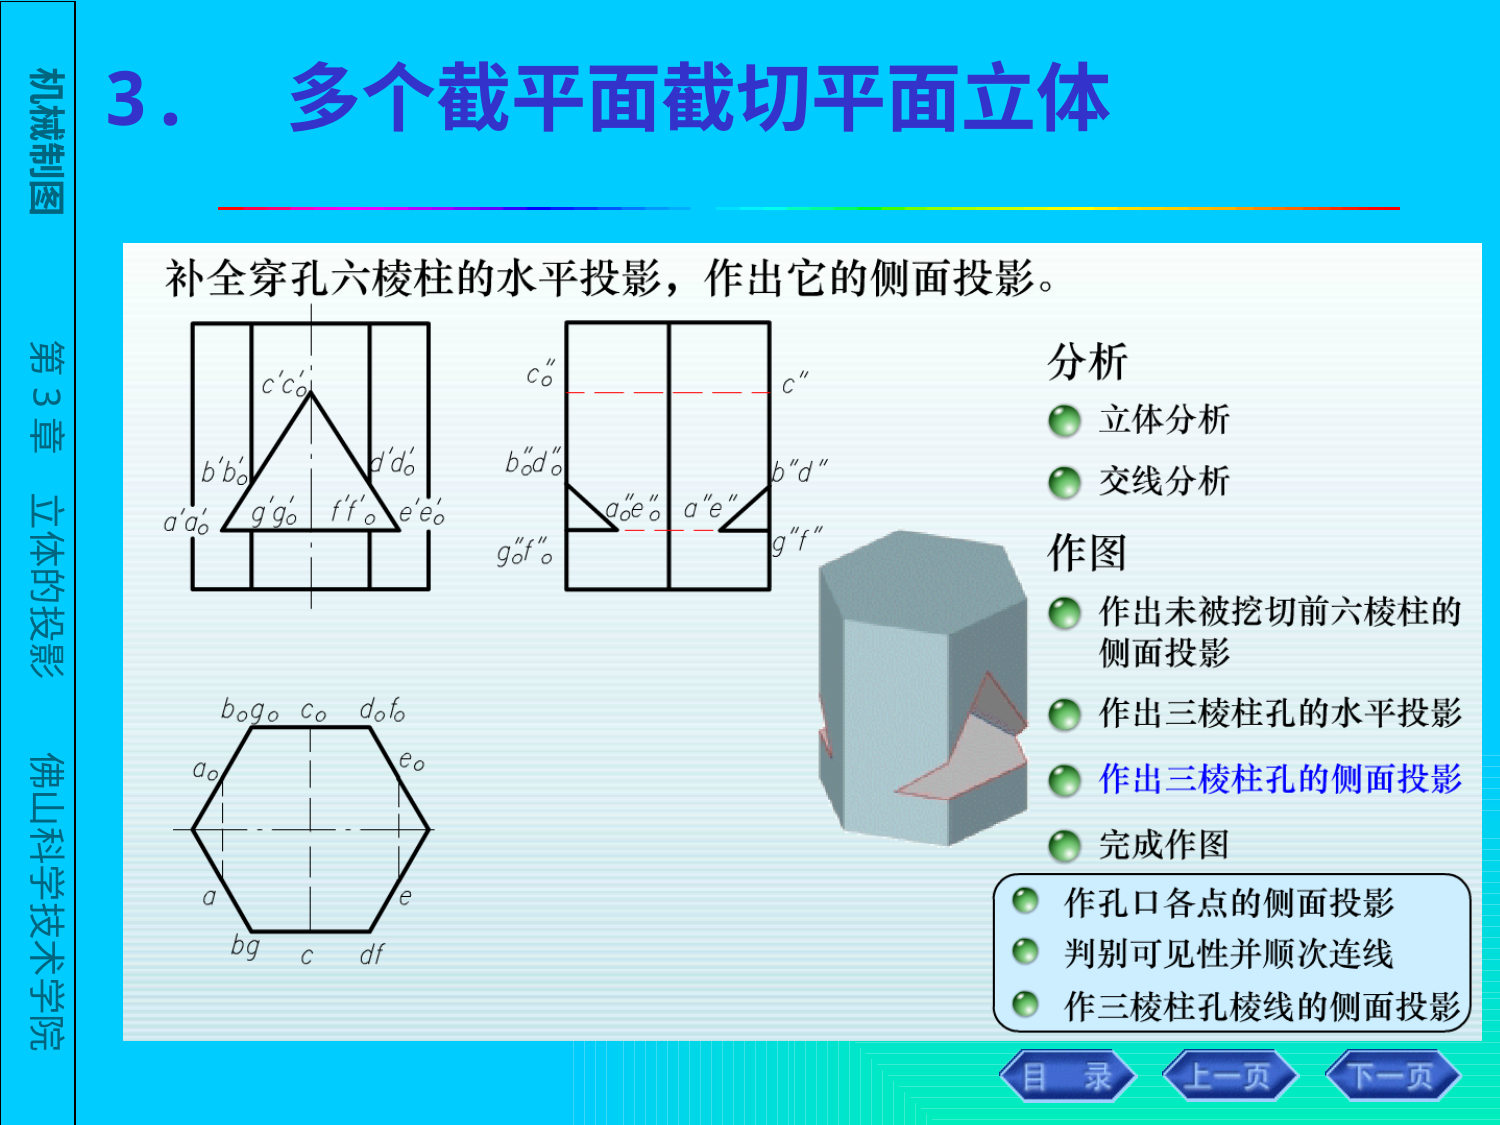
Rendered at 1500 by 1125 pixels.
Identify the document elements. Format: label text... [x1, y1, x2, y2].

text_box 3. 多个截平面截切平面立体 [88, 42, 1471, 173]
picture [124, 244, 1482, 1041]
picture [1325, 1049, 1463, 1102]
picture [1162, 1049, 1300, 1102]
picture [999, 1049, 1138, 1103]
